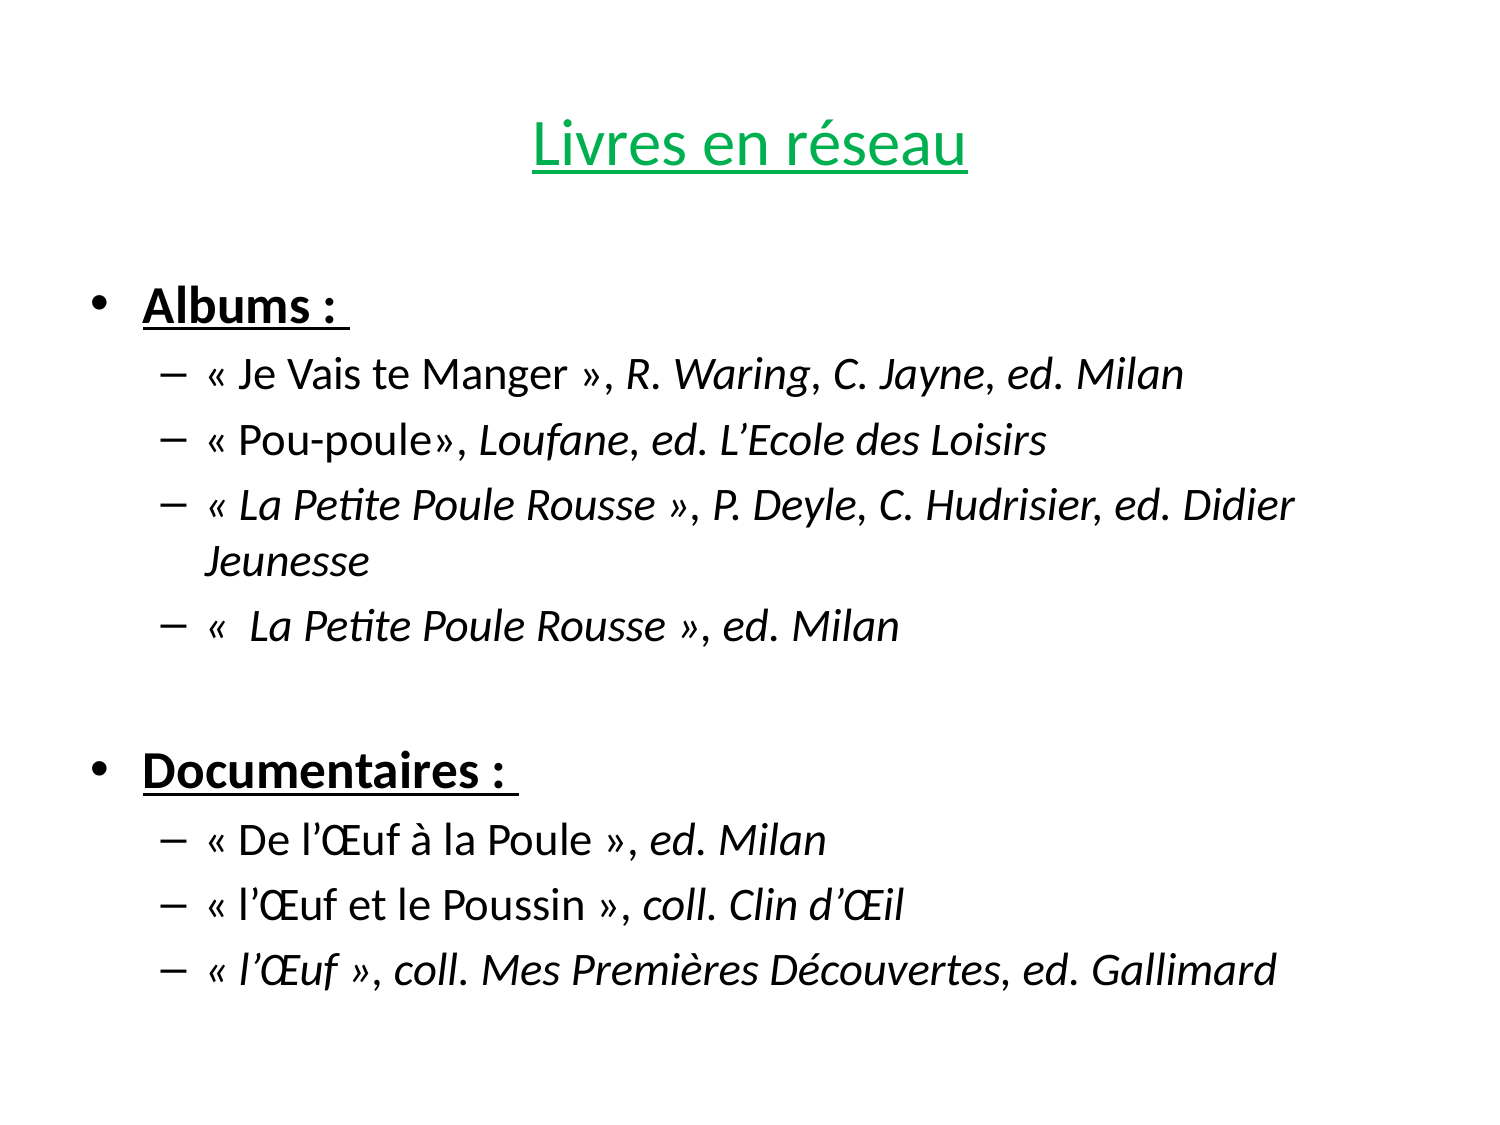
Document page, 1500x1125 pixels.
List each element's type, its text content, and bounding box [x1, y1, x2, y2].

title Livres en réseau [75, 45, 1425, 233]
list Albums : « Je Vais te Manger », R. Waring, C. Jayne, ed. Milan « Pou-poule», Loufane, ed. L’Ecole des Loisirs « La Petite Poule Rousse », P. Deyle, C. Hudrisier, ed. Didier Jeunesse « La Petite Poule Rousse », ed. Milan Documentaires : « De l’Œuf à la Poule », ed. Milan « l’Œuf et le Poussin », coll. Clin d’Œil « l’Œuf », coll. Mes Premières Découvertes, ed. Gallimard [75, 262, 1425, 1005]
